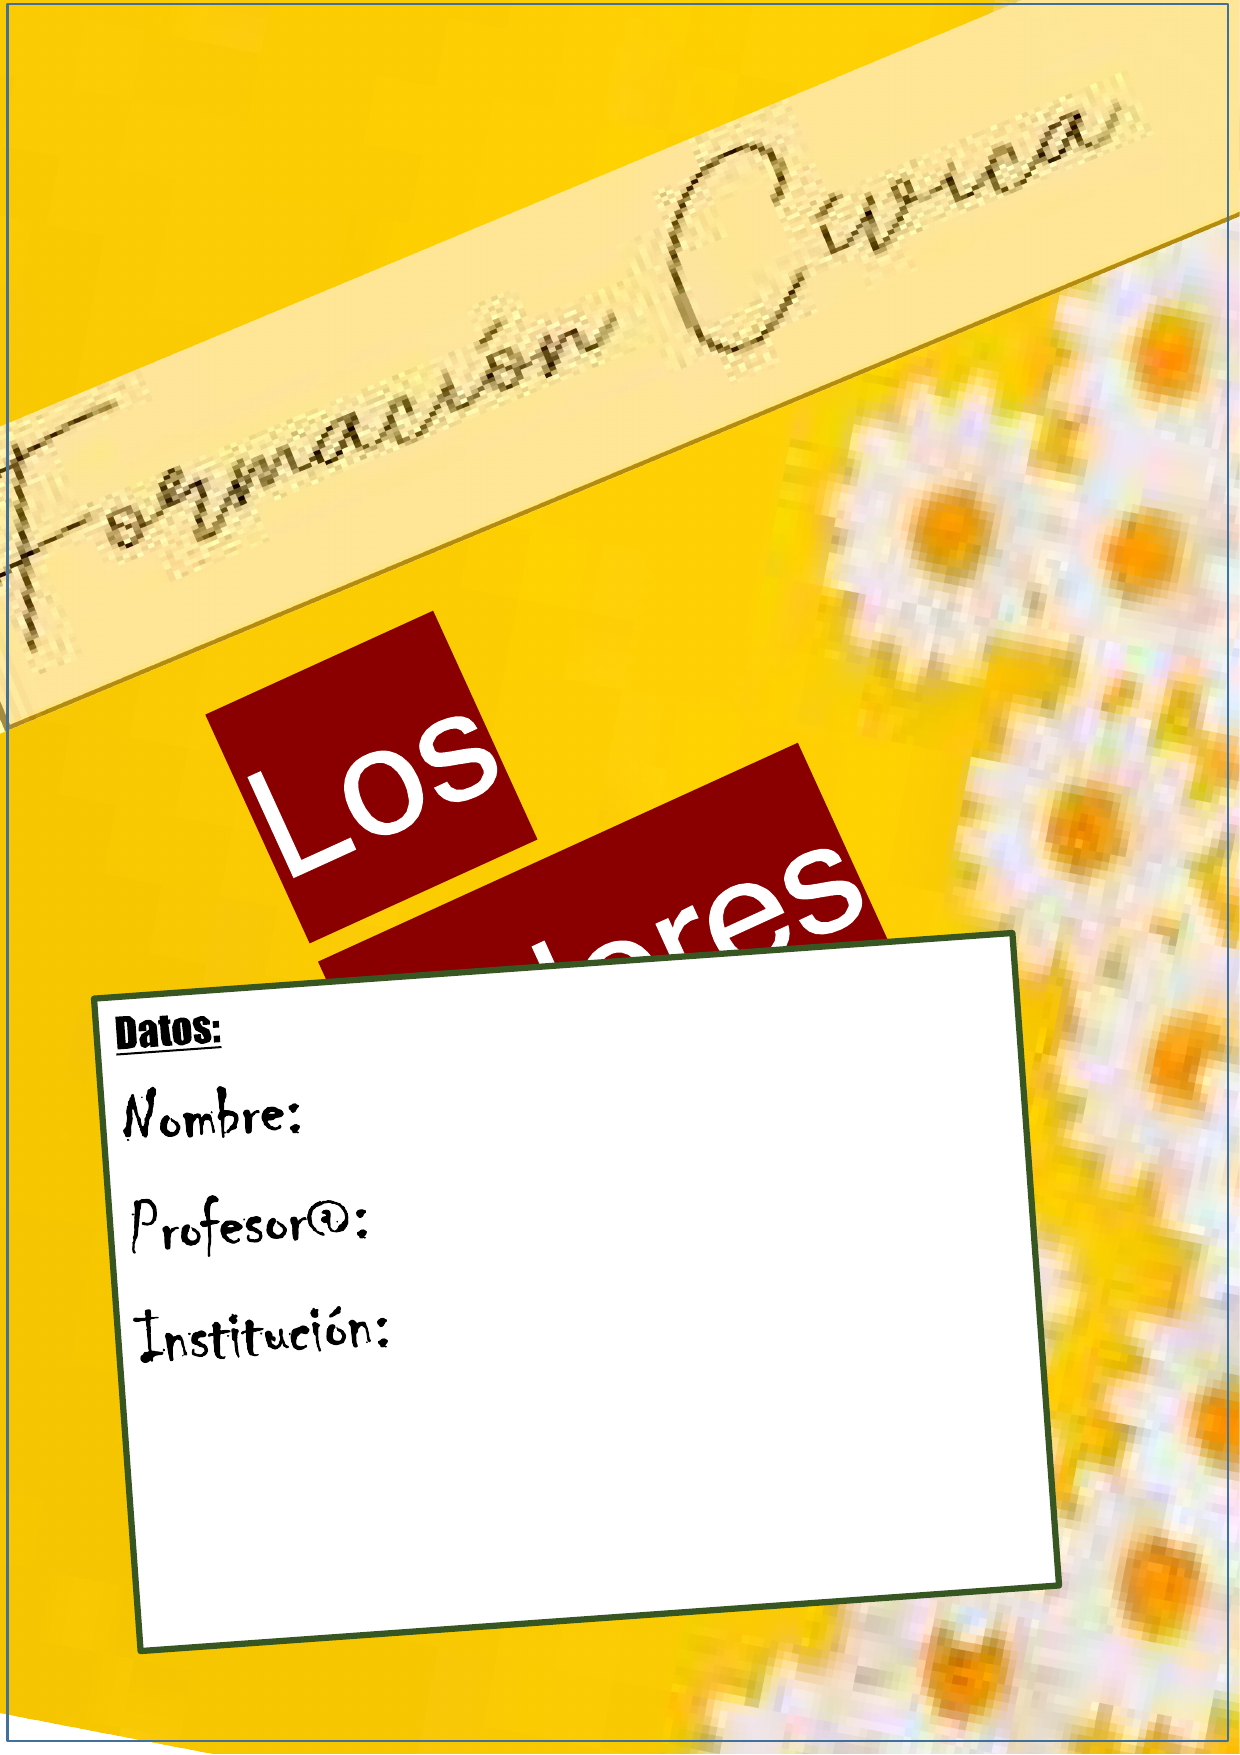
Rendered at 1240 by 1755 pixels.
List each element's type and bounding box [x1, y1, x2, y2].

text_box [0, 0, 1240, 1755]
